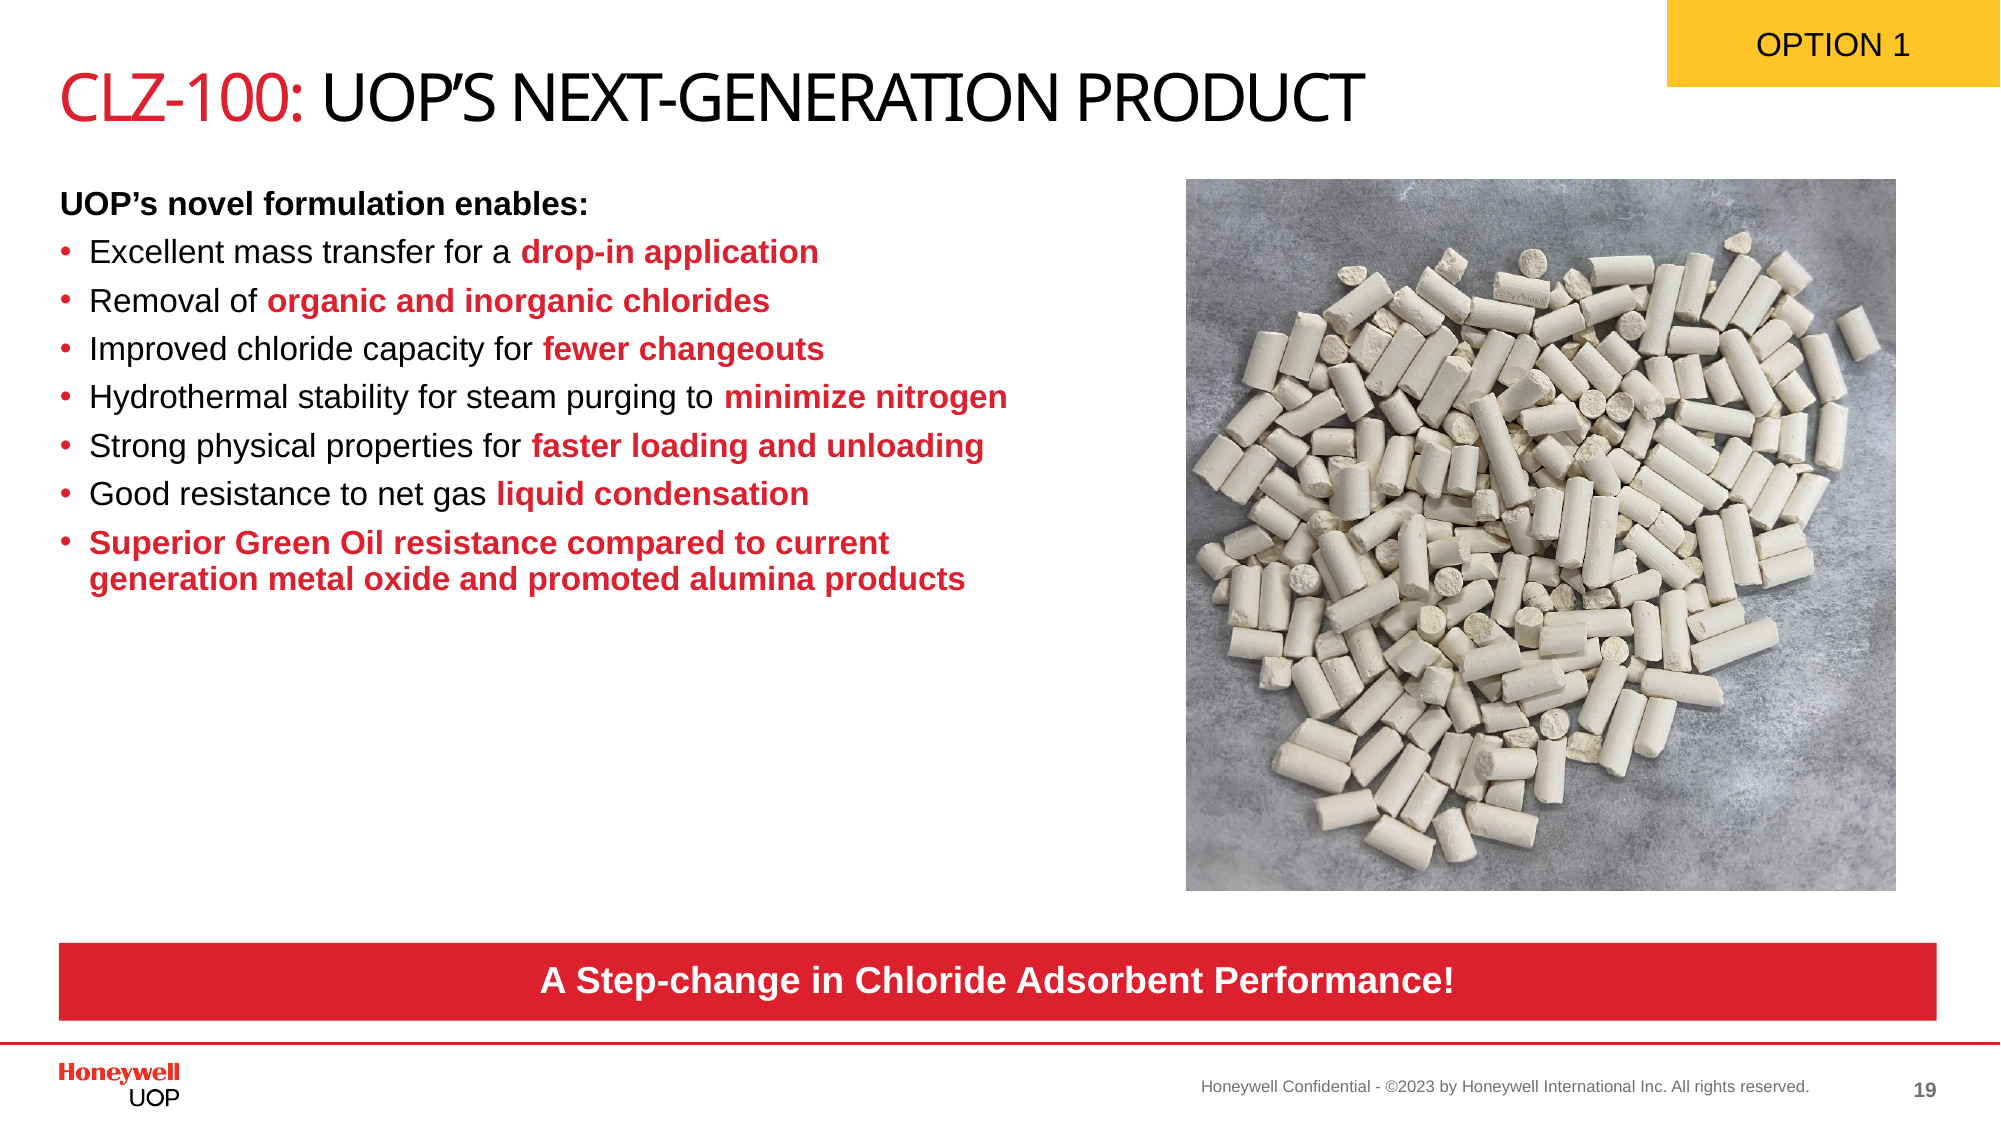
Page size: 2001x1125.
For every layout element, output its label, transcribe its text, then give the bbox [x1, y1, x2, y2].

text_box OPTION 1 [1666, 0, 2000, 88]
picture [1186, 179, 1896, 891]
picture [58, 1062, 180, 1108]
slide_number 19 [1855, 1062, 1937, 1102]
list A Step-change in Chloride Adsorbent Performance! [58, 942, 1937, 1021]
text_box UOP’s novel formulation enables: Excellent mass transfer for a drop-in application Removal of organic and inorganic chlorides Improved chloride capacity for fewer changeouts Hydrothermal stability for steam purging to minimize nitrogen Strong physical properties for faster loading and unloading Good resistance to net gas liquid condensation Superior Green Oil resistance compared to current generation metal oxide and promoted alumina products [44, 179, 1086, 605]
title CLZ-100: UOP’s Next-Generation Product [58, 70, 1937, 137]
